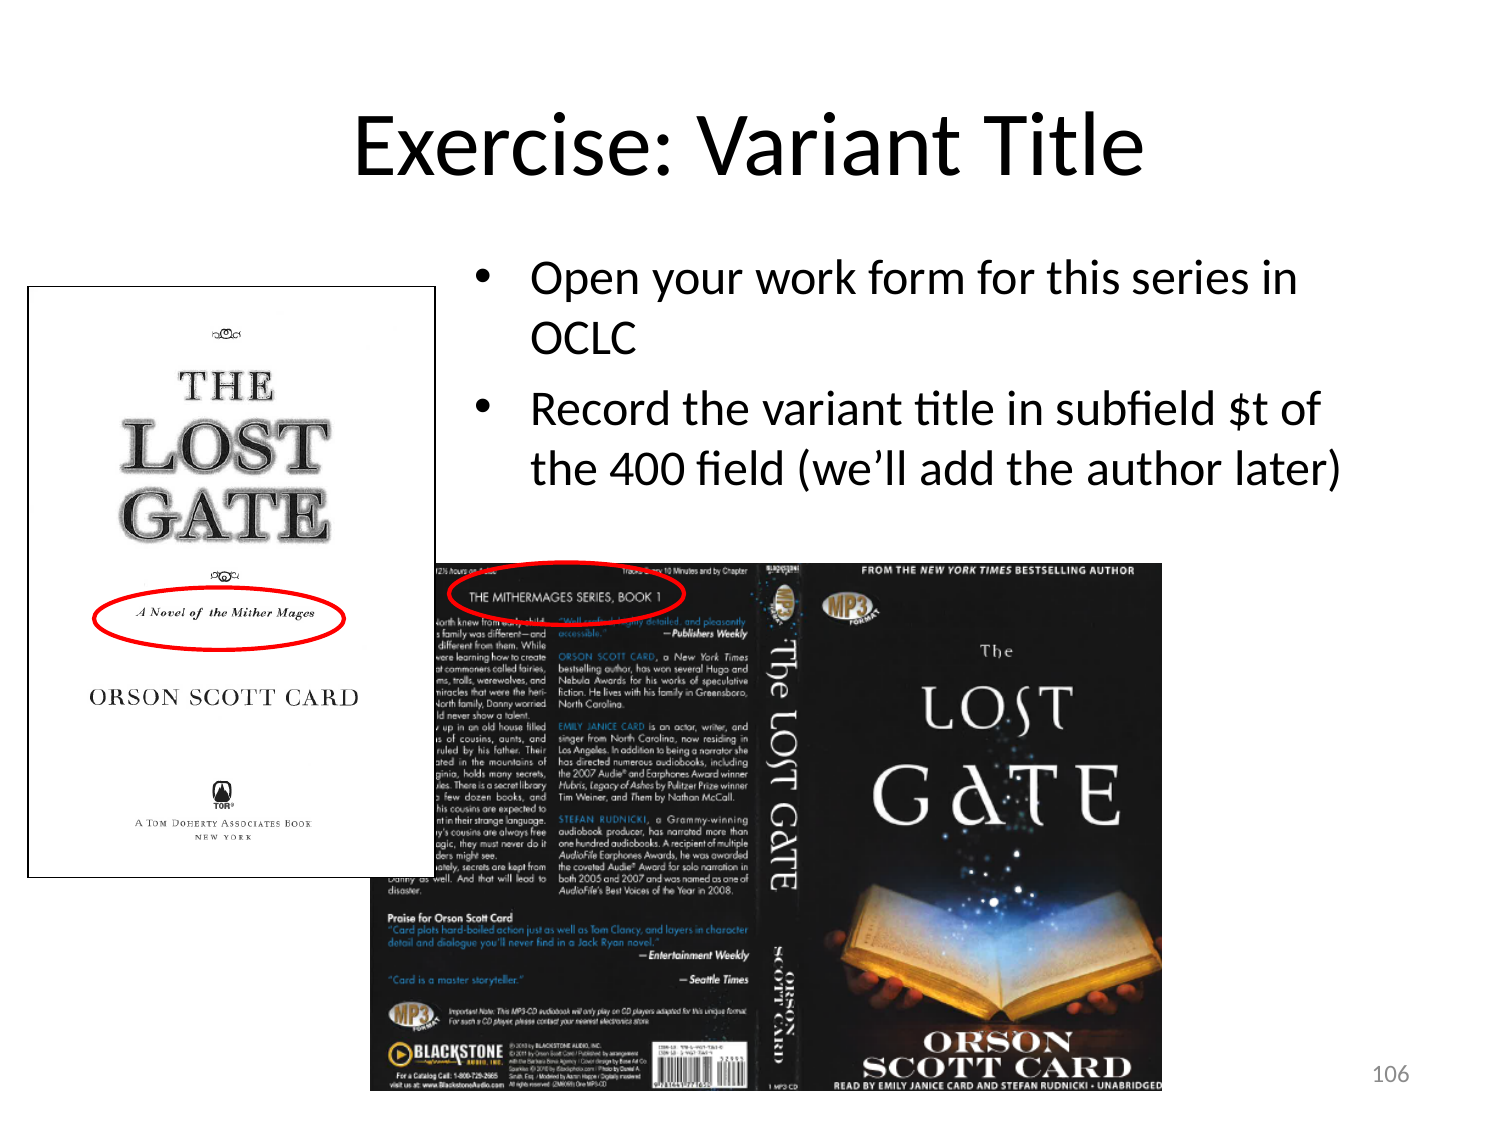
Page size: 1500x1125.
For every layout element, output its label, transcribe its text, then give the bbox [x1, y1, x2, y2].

slide_number 106 [1074, 1042, 1425, 1103]
list Open your work form for this series in OCLC Record the variant title in subfield $t of the 400 field (we’ll add the author later) [458, 237, 1388, 538]
picture [28, 287, 1163, 1093]
title Exercise: Variant Title [74, 44, 1426, 233]
